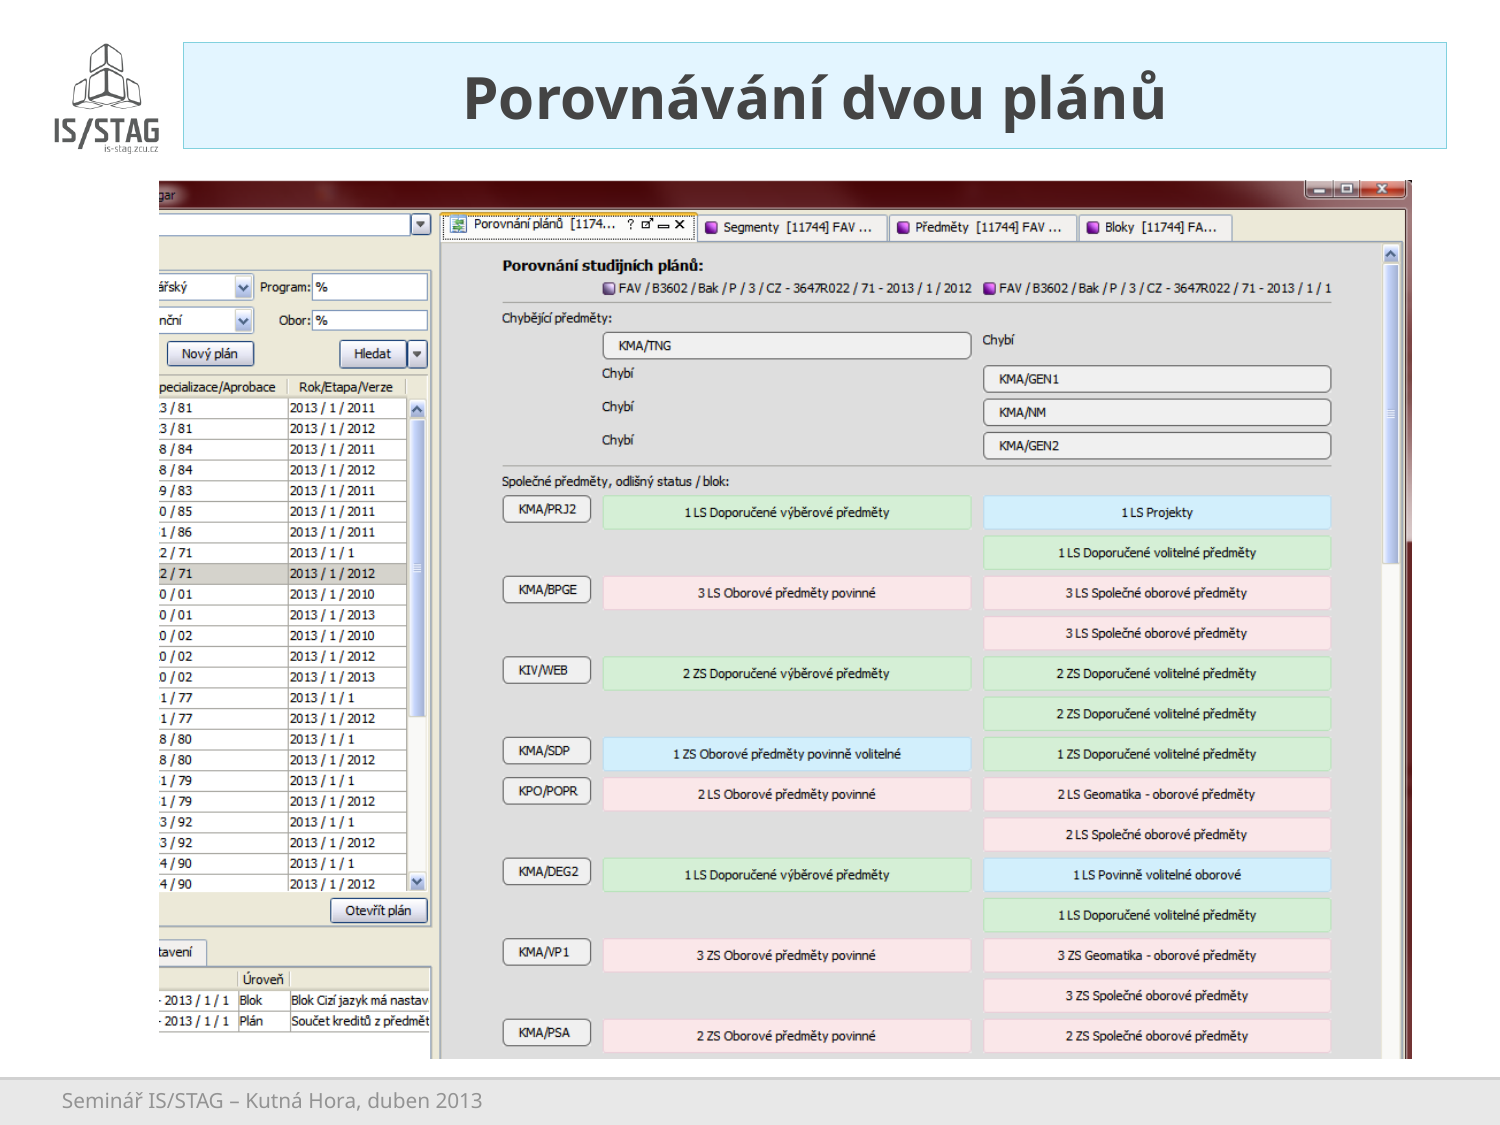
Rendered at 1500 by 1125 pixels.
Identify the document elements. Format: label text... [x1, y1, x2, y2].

title Porovnávání dvou plánů [183, 42, 1447, 149]
footer Seminář IS/STAG – Kutná Hora, duben 2013 [46, 1089, 929, 1114]
picture [159, 180, 1412, 1059]
picture [41, 30, 172, 167]
